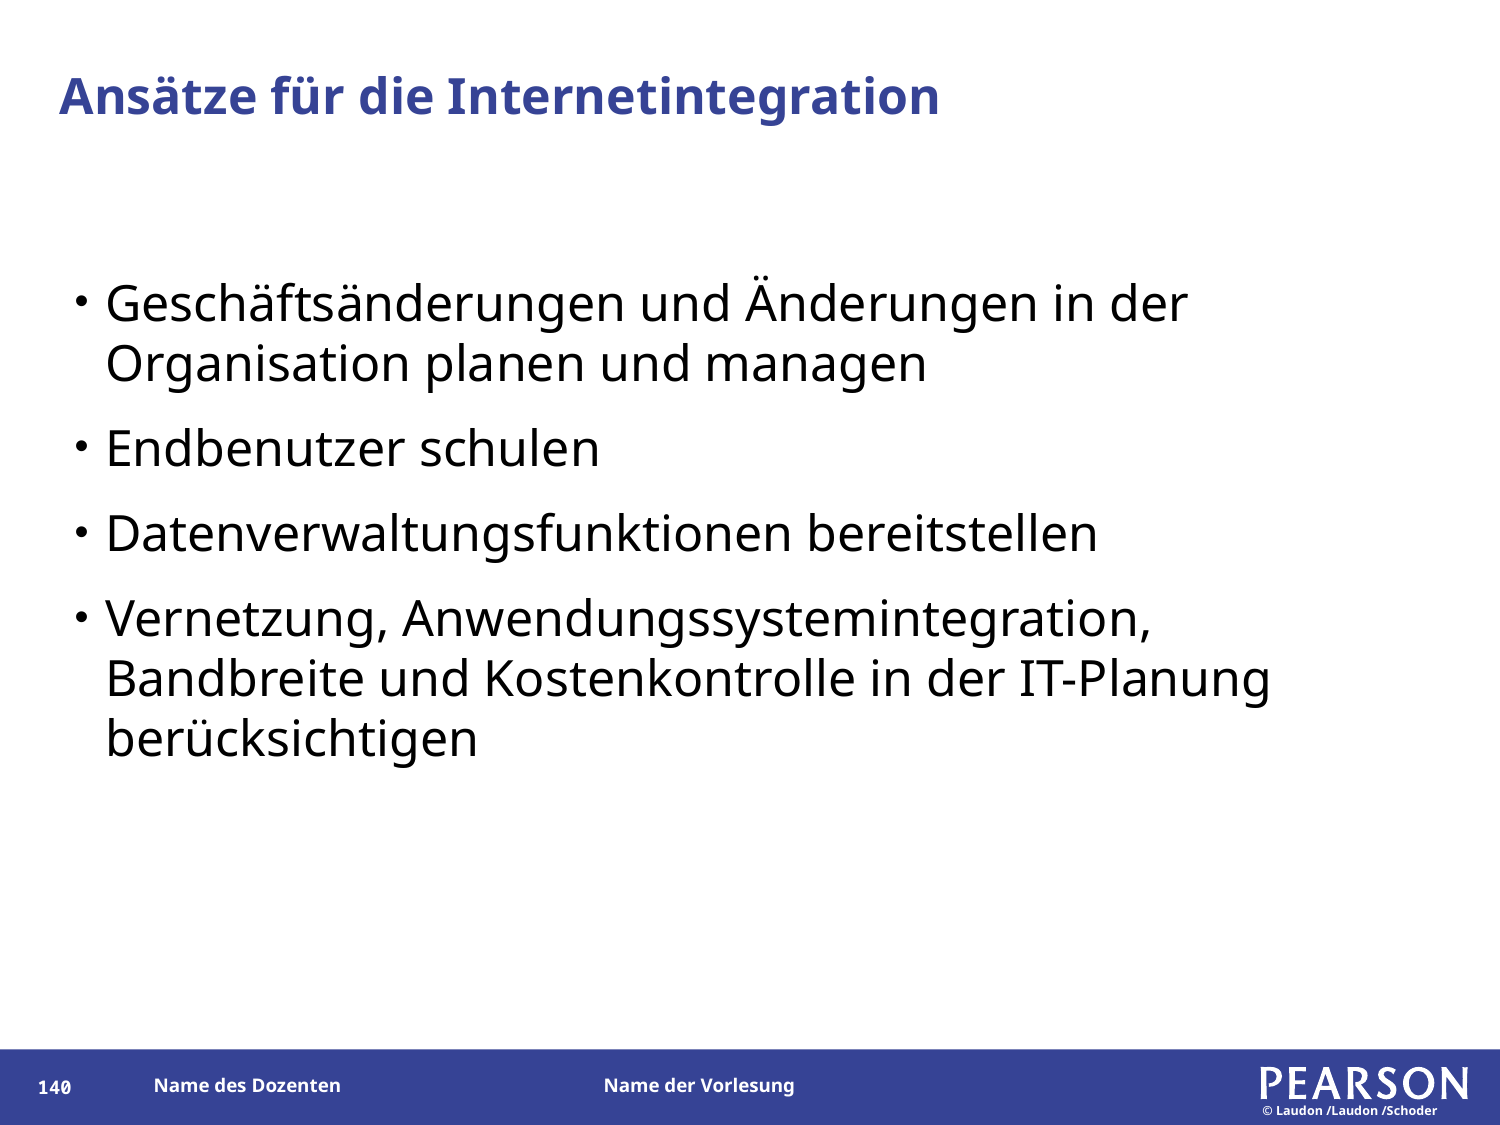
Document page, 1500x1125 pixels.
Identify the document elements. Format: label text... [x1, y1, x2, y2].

list Geschäftsänderungen und Änderungen in der Organisation planen und managen Endbenutzer schulen Datenverwaltungsfunktionen bereitstellen Vernetzung, Anwendungssystemintegration, Bandbreite und Kostenkontrolle in der IT-Planung berücksichtigen [59, 263, 1410, 1017]
title Ansätze für die Internetintegration [59, 64, 1410, 213]
slide_number 139 [22, 1067, 136, 1098]
